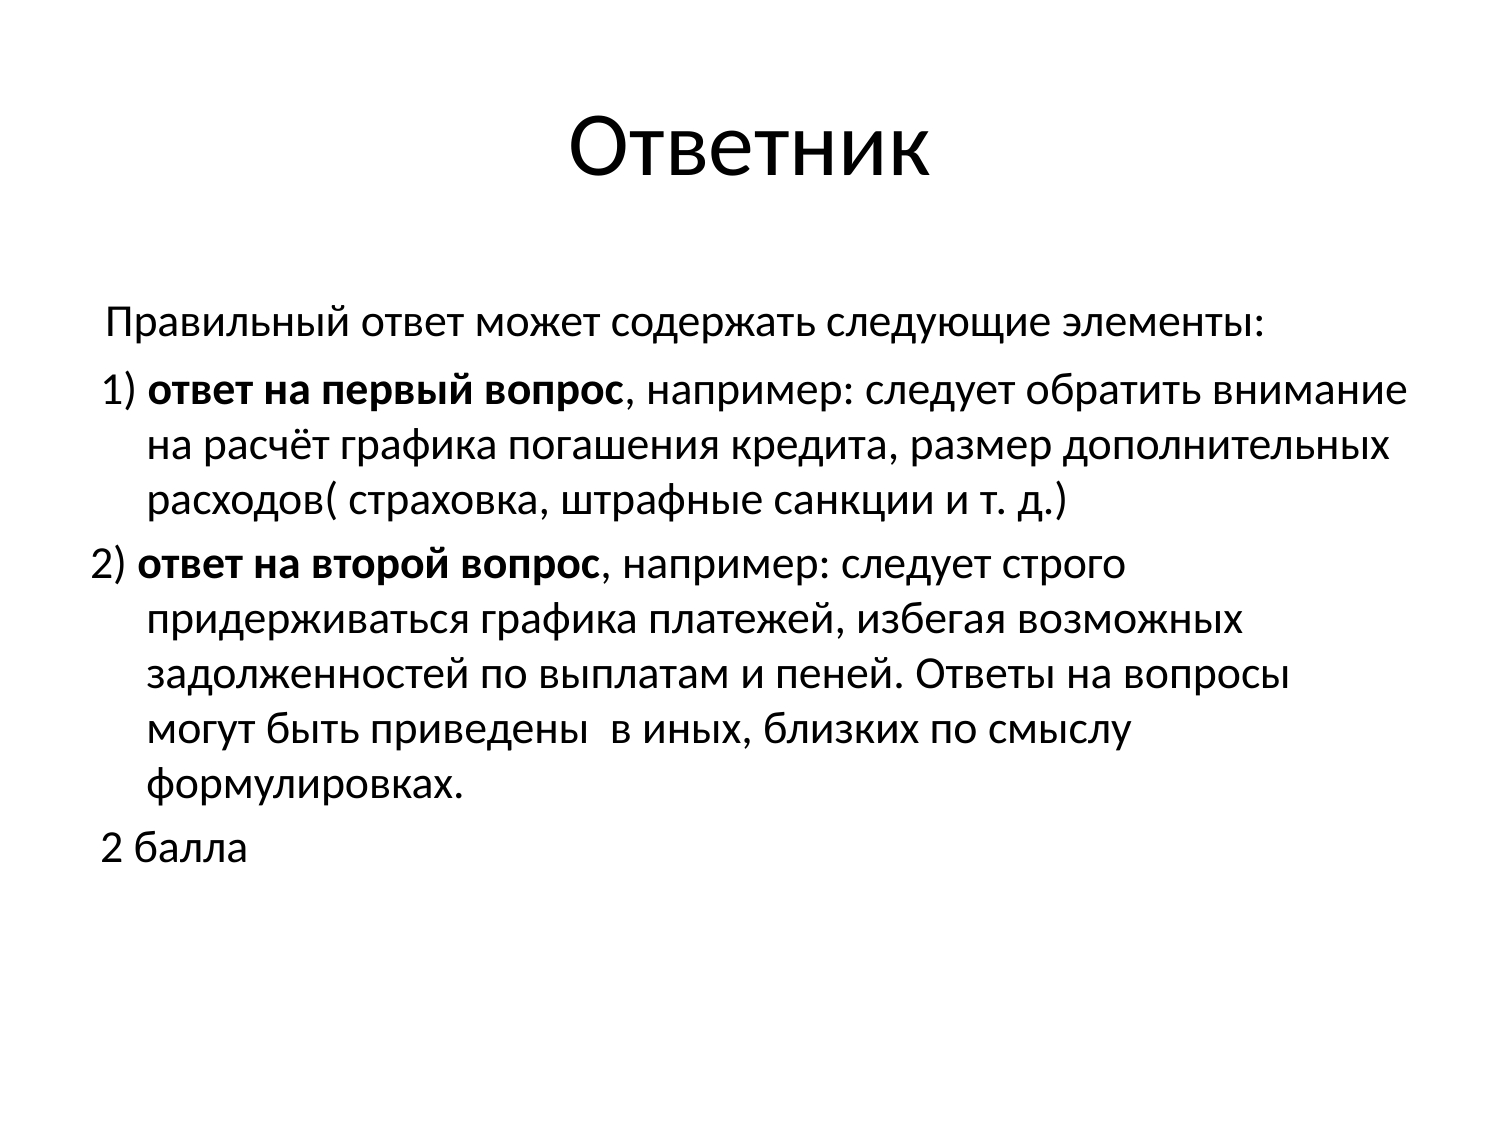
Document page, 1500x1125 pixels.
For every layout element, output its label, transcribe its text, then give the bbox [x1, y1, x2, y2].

list Правильный ответ может содержать следующие элементы: 1) ответ на первый вопрос, например: следует обратить внимание на расчёт графика погашения кредита, размер дополнительных расходов( страховка, штрафные санкции и т. д.) 2) ответ на второй вопрос, например: следует строго придерживаться графика платежей, избегая возможных задолженностей по выплатам и пеней. Ответы на вопросы могут быть приведены в иных, близких по смыслу формулировках. 2 балла [75, 262, 1425, 1005]
title Ответник [75, 45, 1425, 233]
